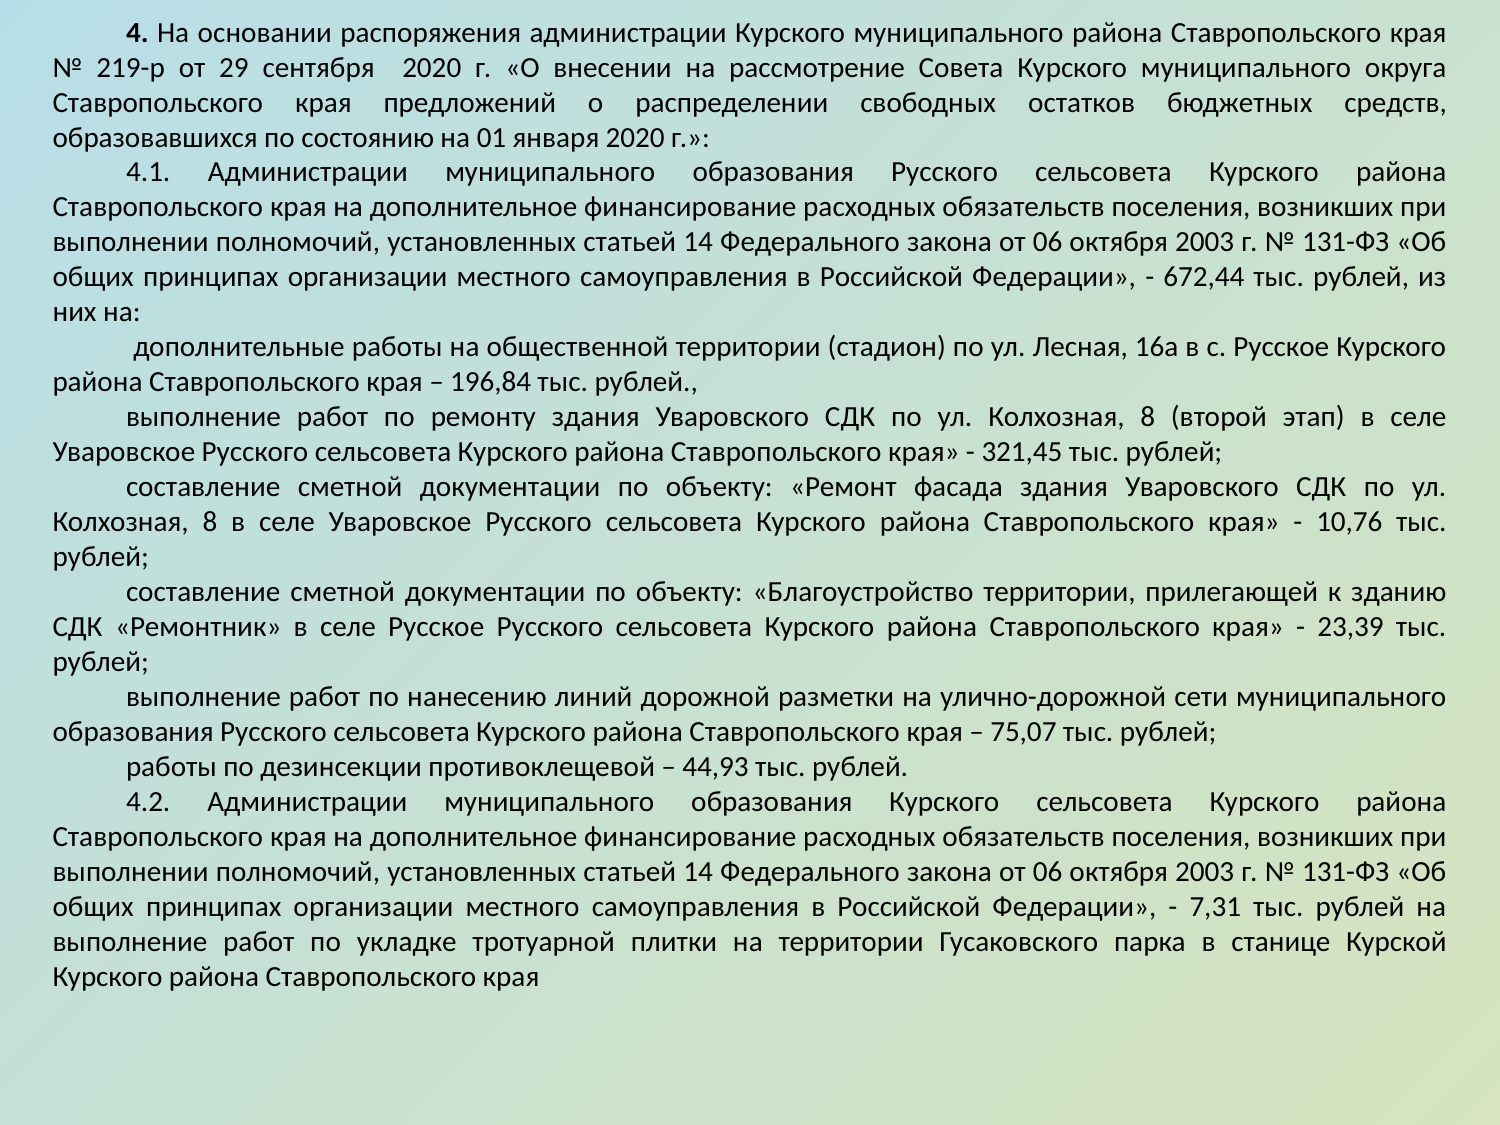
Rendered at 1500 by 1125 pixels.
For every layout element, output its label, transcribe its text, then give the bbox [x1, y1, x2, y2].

text_box 4. На основании распоряжения администрации Курского муниципального района Ставропольского края № 219-р от 29 сентября 2020 г. «О внесении на рассмотрение Совета Курского муниципального округа Ставропольского края предложений о распределении свободных остатков бюджетных средств, образовавшихся по состоянию на 01 января 2020 г.»: 4.1. Администрации муниципального образования Русского сельсовета Курского района Ставропольского края на дополнительное финансирование расходных обязательств поселения, возникших при выполнении полномочий, установленных статьей 14 Федерального закона от 06 октября 2003 г. № 131-ФЗ «Об общих принципах организации местного самоуправления в Российской Федерации», - 672,44 тыс. рублей, из них на: дополнительные работы на общественной территории (стадион) по ул. Лесная, 16а в с. Русское Курского района Ставропольского края – 196,84 тыс. рублей., выполнение работ по ремонту здания Уваровского СДК по ул. Колхозная, 8 (второй этап) в селе Уваровское Русского сельсовета Курского района Ставропольского края» - 321,45 тыс. рублей; составление сметной документации по объекту: «Ремонт фасада здания Уваровского СДК по ул. Колхозная, 8 в селе Уваровское Русского сельсовета Курского района Ставропольского края» - 10,76 тыс. рублей; составление сметной документации по объекту: «Благоустройство территории, прилегающей к зданию СДК «Ремонтник» в селе Русское Русского сельсовета Курского района Ставропольского края» - 23,39 тыс. рублей; выполнение работ по нанесению линий дорожной разметки на улично-дорожной сети муниципального образования Русского сельсовета Курского района Ставропольского края – 75,07 тыс. рублей; работы по дезинсекции противоклещевой – 44,93 тыс. рублей. 4.2. Администрации муниципального образования Курского сельсовета Курского района Ставропольского края на дополнительное финансирование расходных обязательств поселения, возникших при выполнении полномочий, установленных статьей 14 Федерального закона от 06 октября 2003 г. № 131-ФЗ «Об общих принципах организации местного самоуправления в Российской Федерации», - 7,31 тыс. рублей на выполнение работ по укладке тротуарной плитки на территории Гусаковского парка в станице Курской Курского района Ставропольского края [37, 5, 1463, 1000]
